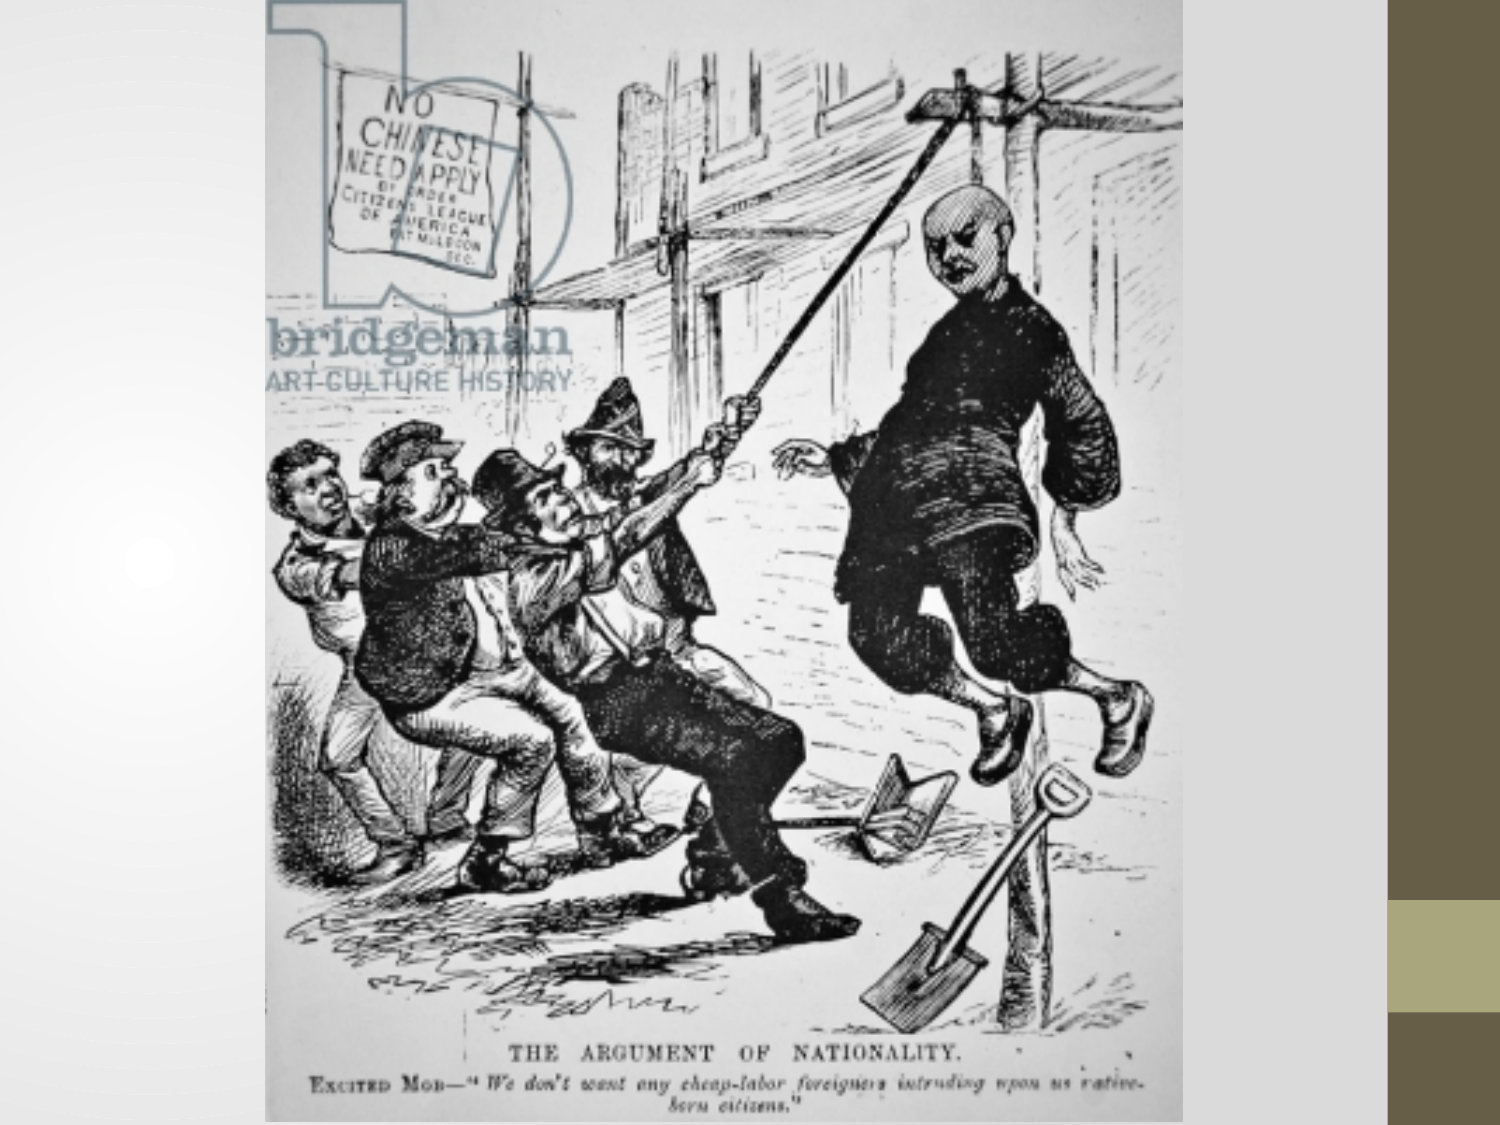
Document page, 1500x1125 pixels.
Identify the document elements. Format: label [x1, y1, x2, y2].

picture [265, 0, 1184, 1122]
